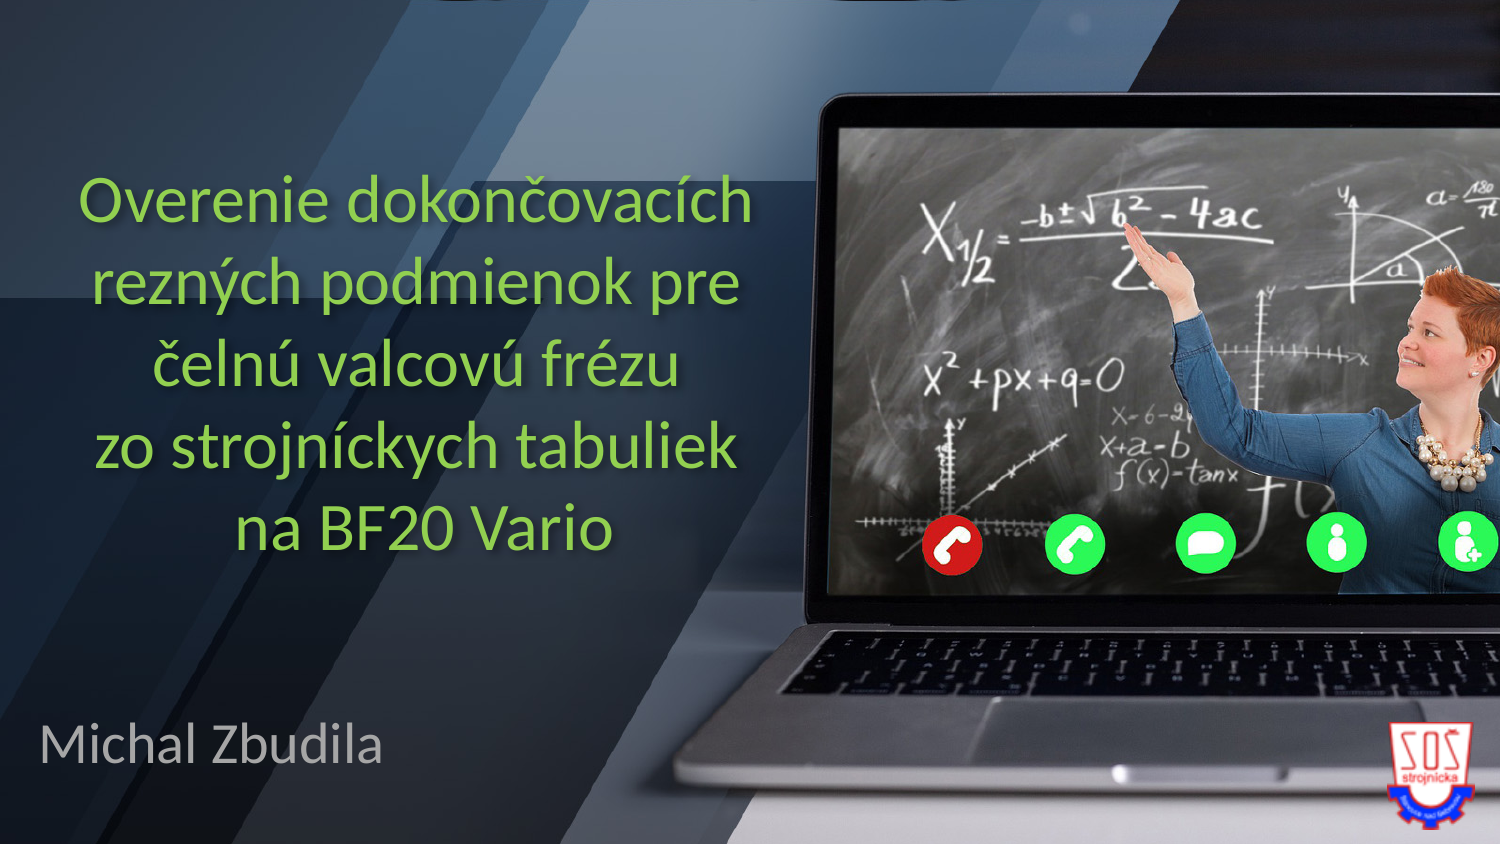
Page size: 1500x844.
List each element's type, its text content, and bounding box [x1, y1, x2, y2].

subtitle Michal Zbudila [23, 697, 600, 798]
title Overenie dokončovacích rezných podmienok pre čelnú valcovú frézu zo strojníckych tabuliek na BF20 Vario [23, 146, 826, 573]
picture [0, 0, 1500, 844]
